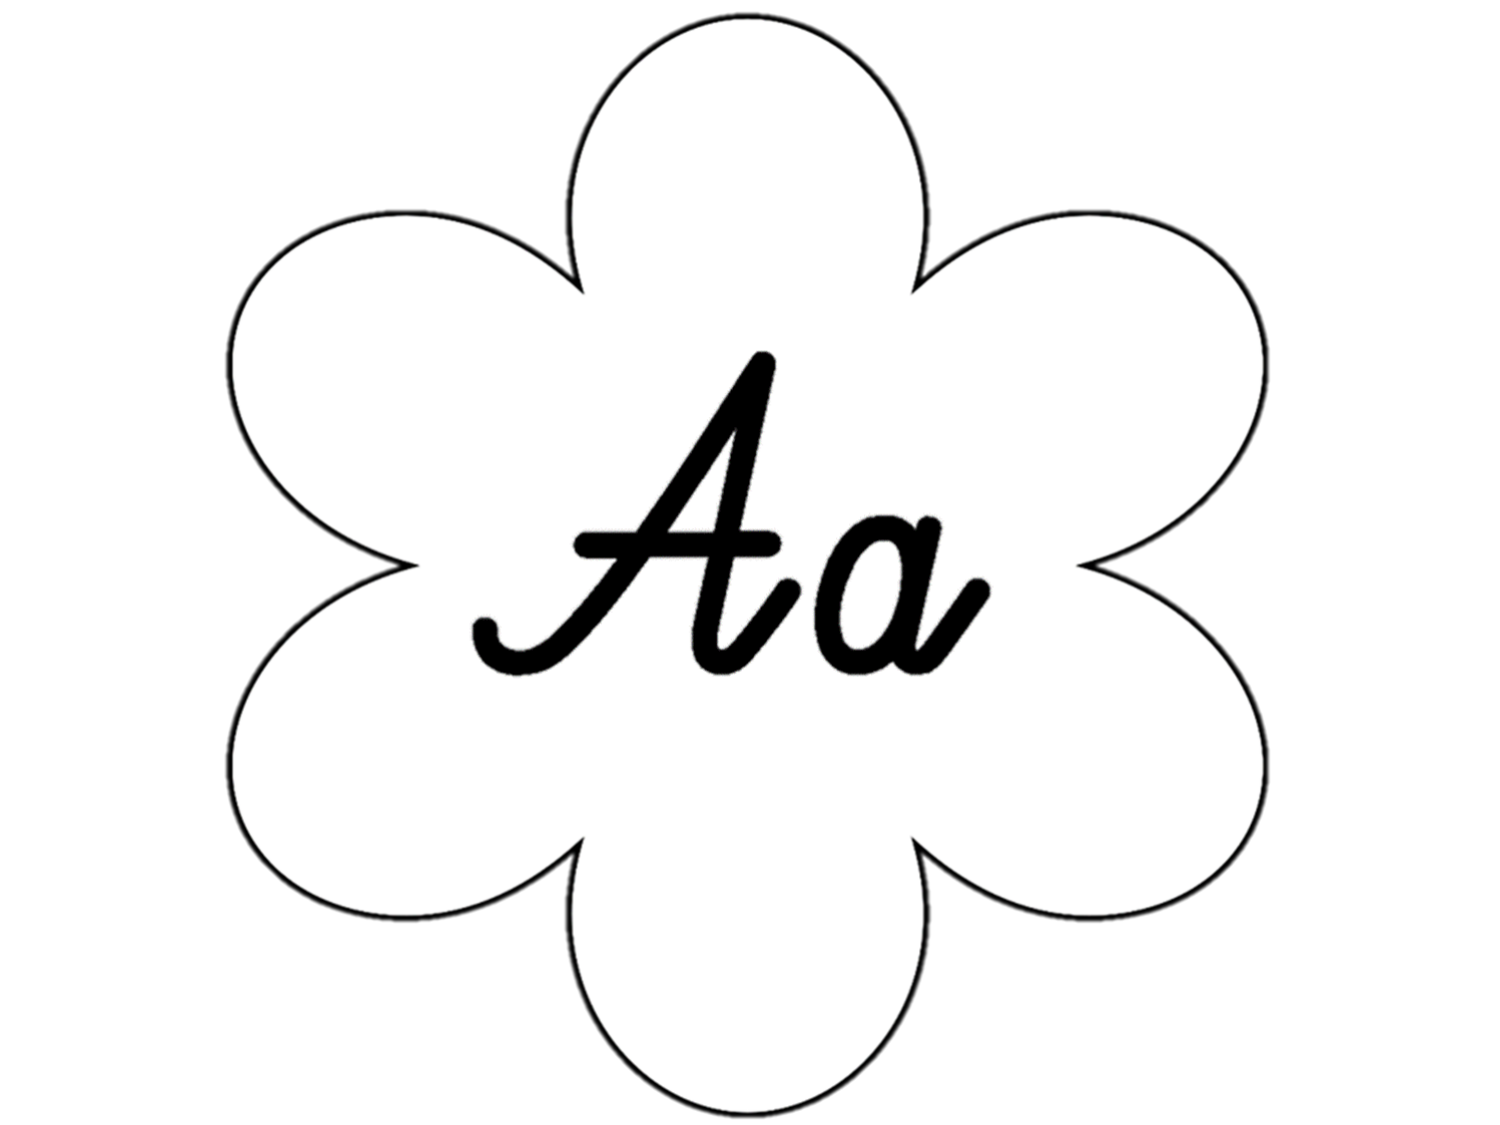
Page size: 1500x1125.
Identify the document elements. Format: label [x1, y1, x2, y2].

picture [224, 0, 1276, 1125]
